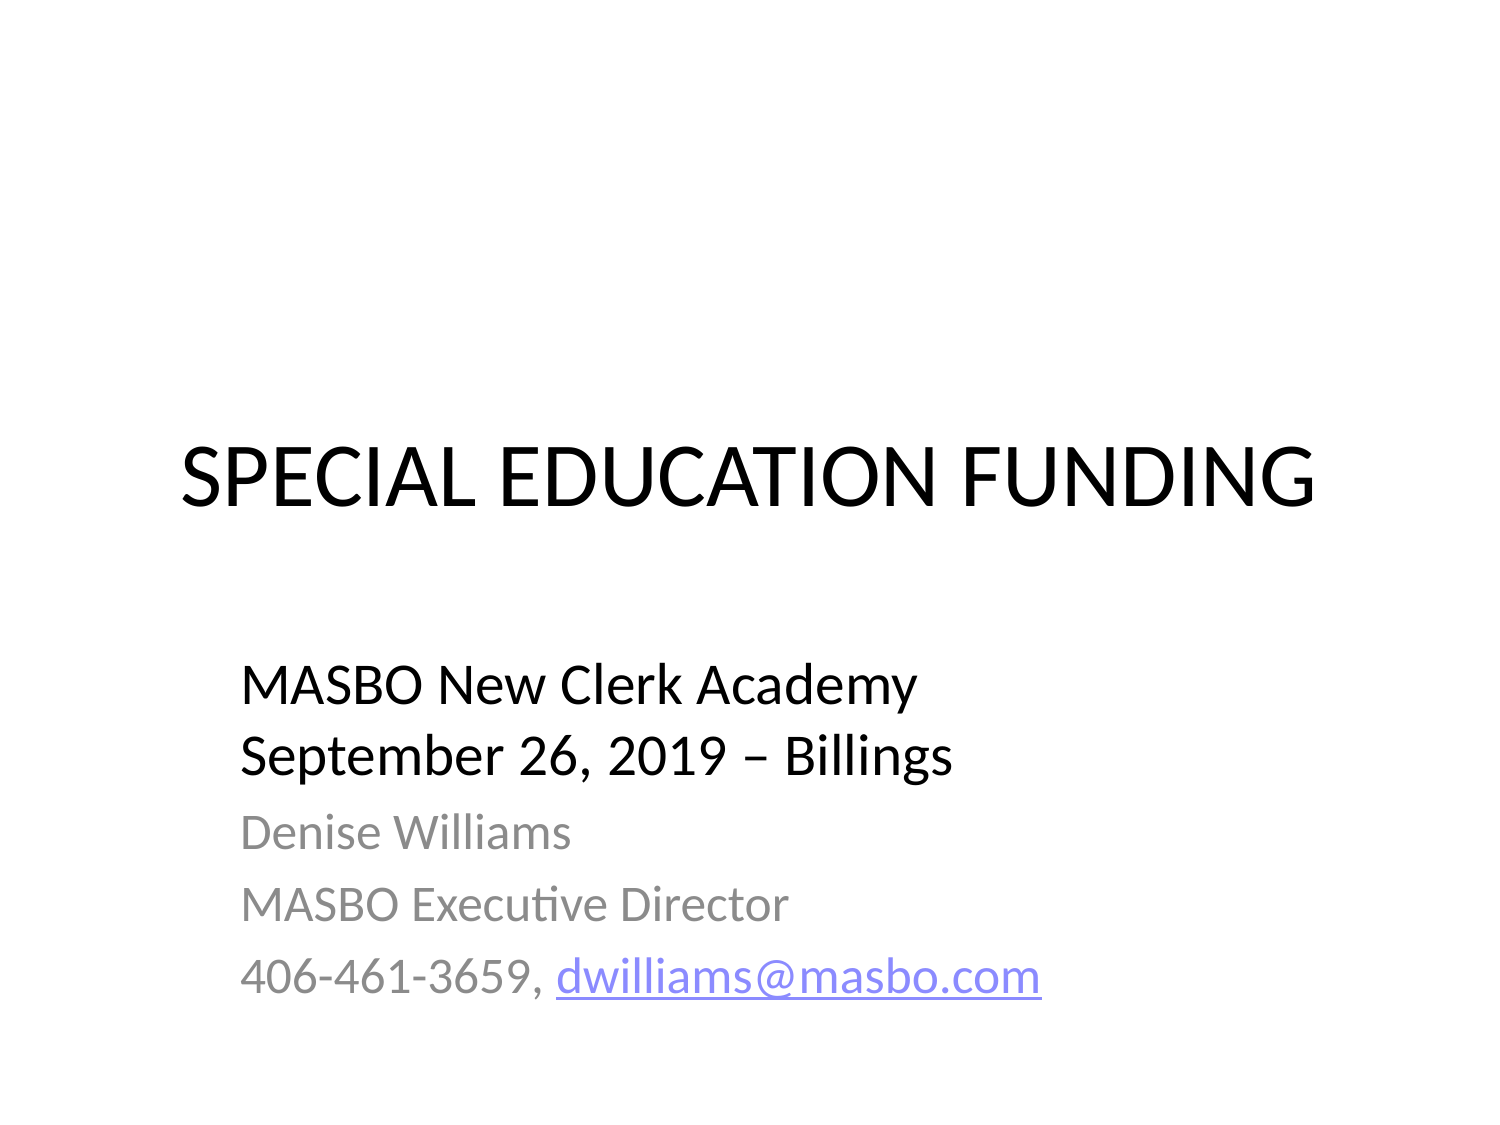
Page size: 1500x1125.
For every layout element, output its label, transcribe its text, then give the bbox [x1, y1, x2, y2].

subtitle MASBO New Clerk Academy September 26, 2019 – Billings Denise Williams MASBO Executive Director 406-461-3659, dwilliams@masbo.com [225, 637, 1275, 1013]
title SPECIAL EDUCATION FUNDING [112, 349, 1388, 591]
